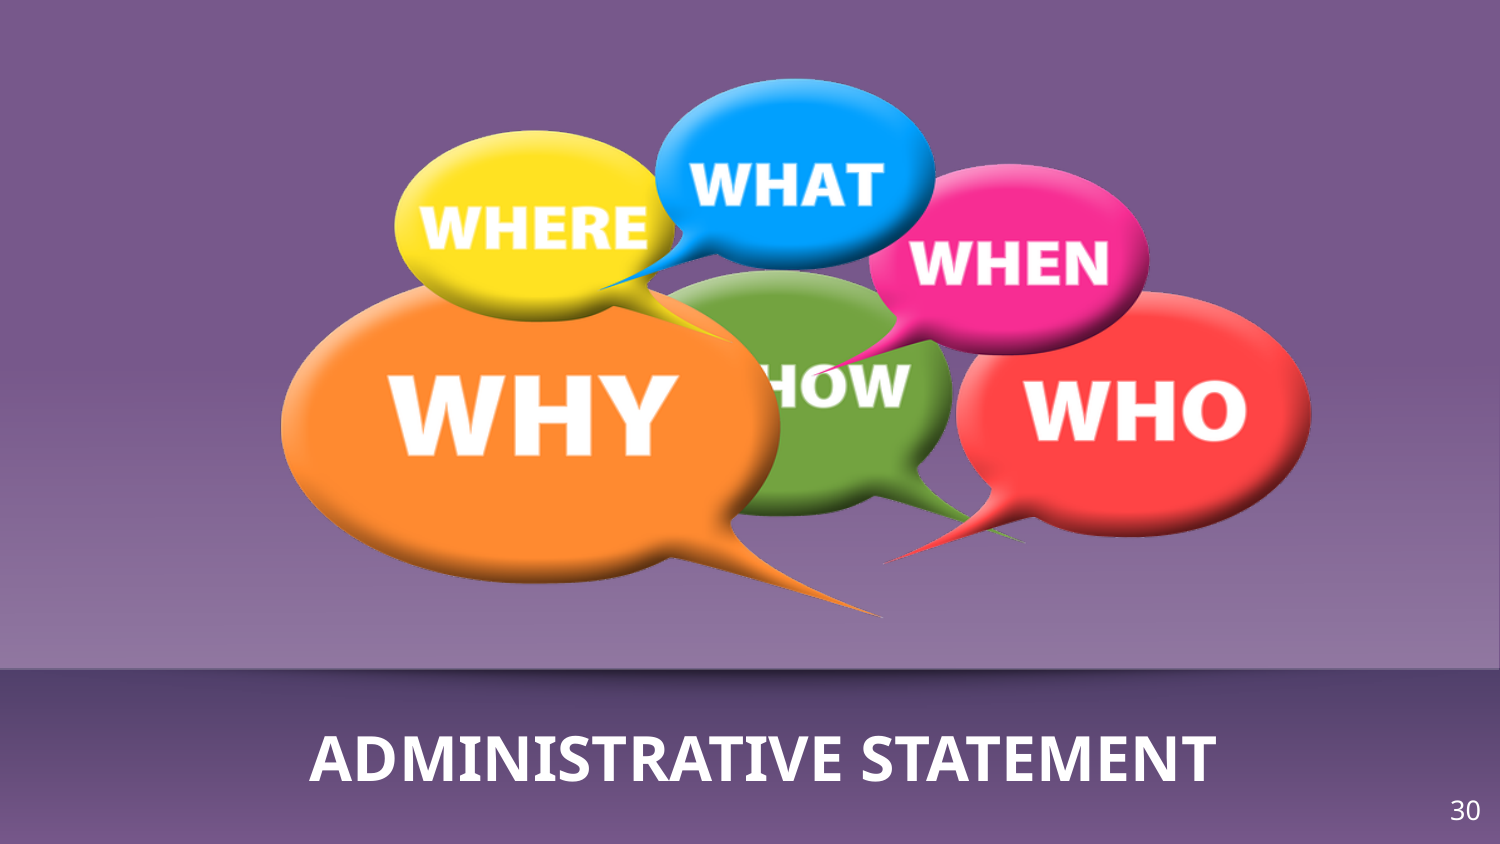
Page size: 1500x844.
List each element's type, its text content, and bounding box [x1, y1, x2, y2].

list ADMINISTRATIVE STATEMENT [88, 669, 1439, 844]
picture [176, 0, 1384, 737]
slide_number 30 [1391, 779, 1482, 844]
